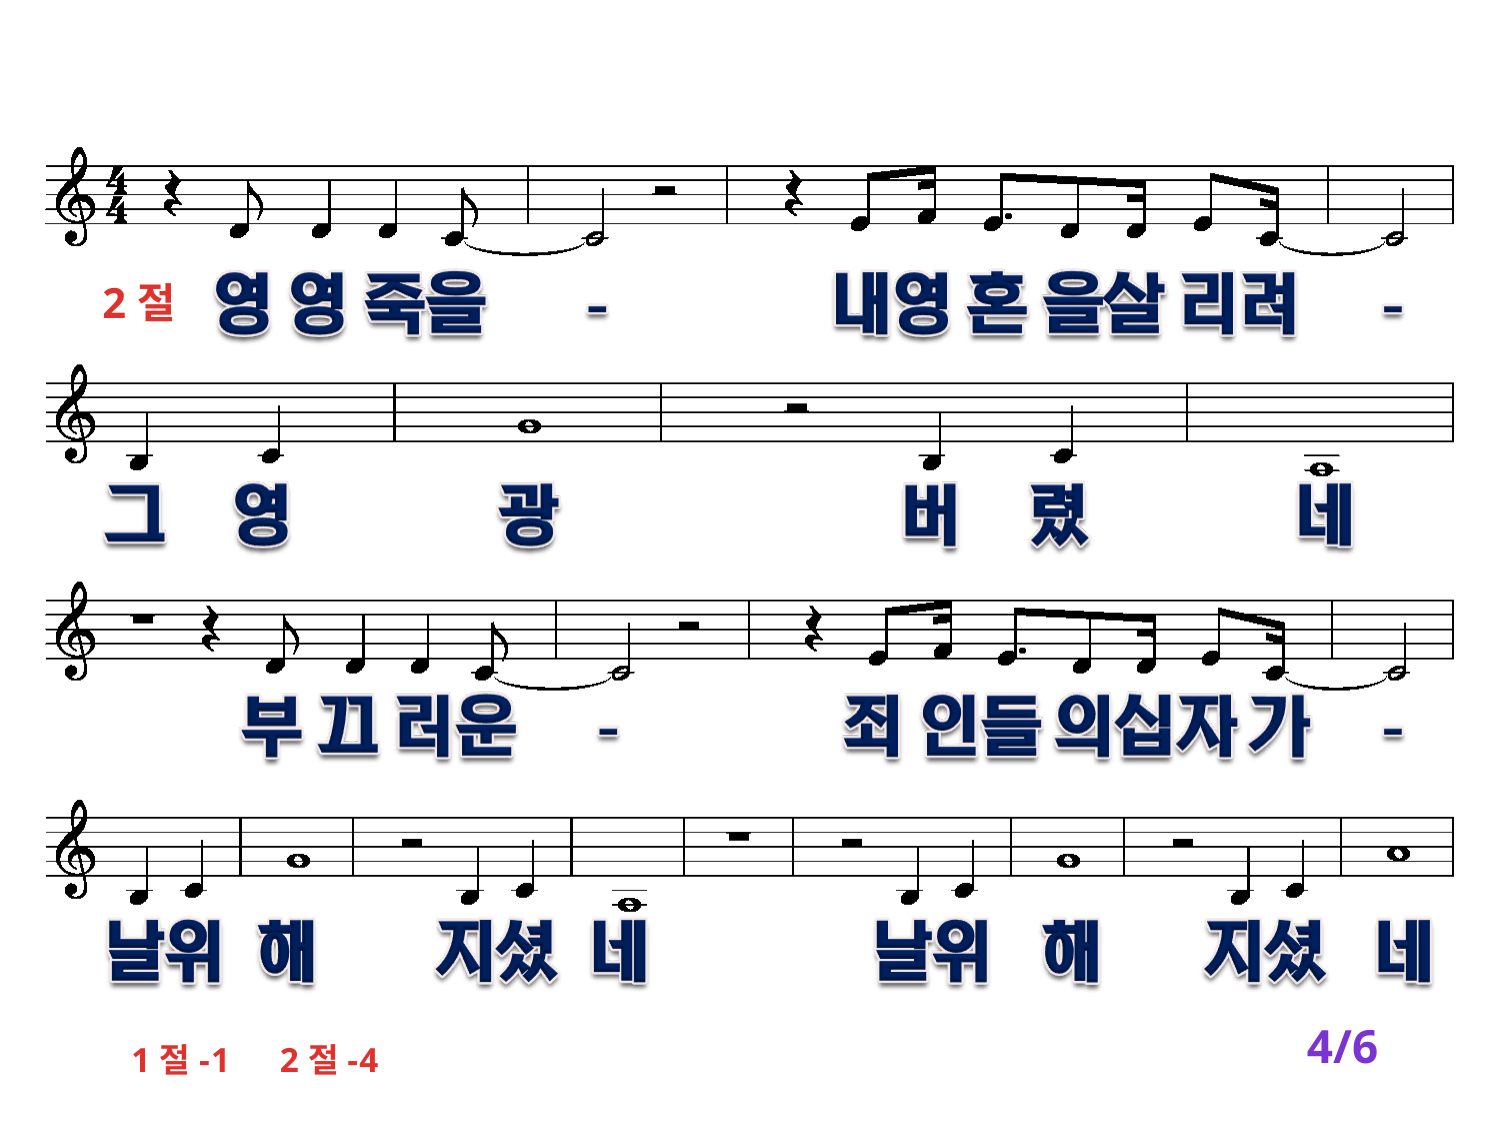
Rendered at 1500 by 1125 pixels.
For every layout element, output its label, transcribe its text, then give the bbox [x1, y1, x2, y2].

picture [6, 69, 1494, 1056]
text_box 1절-1 2절-4 [116, 1062, 394, 1087]
